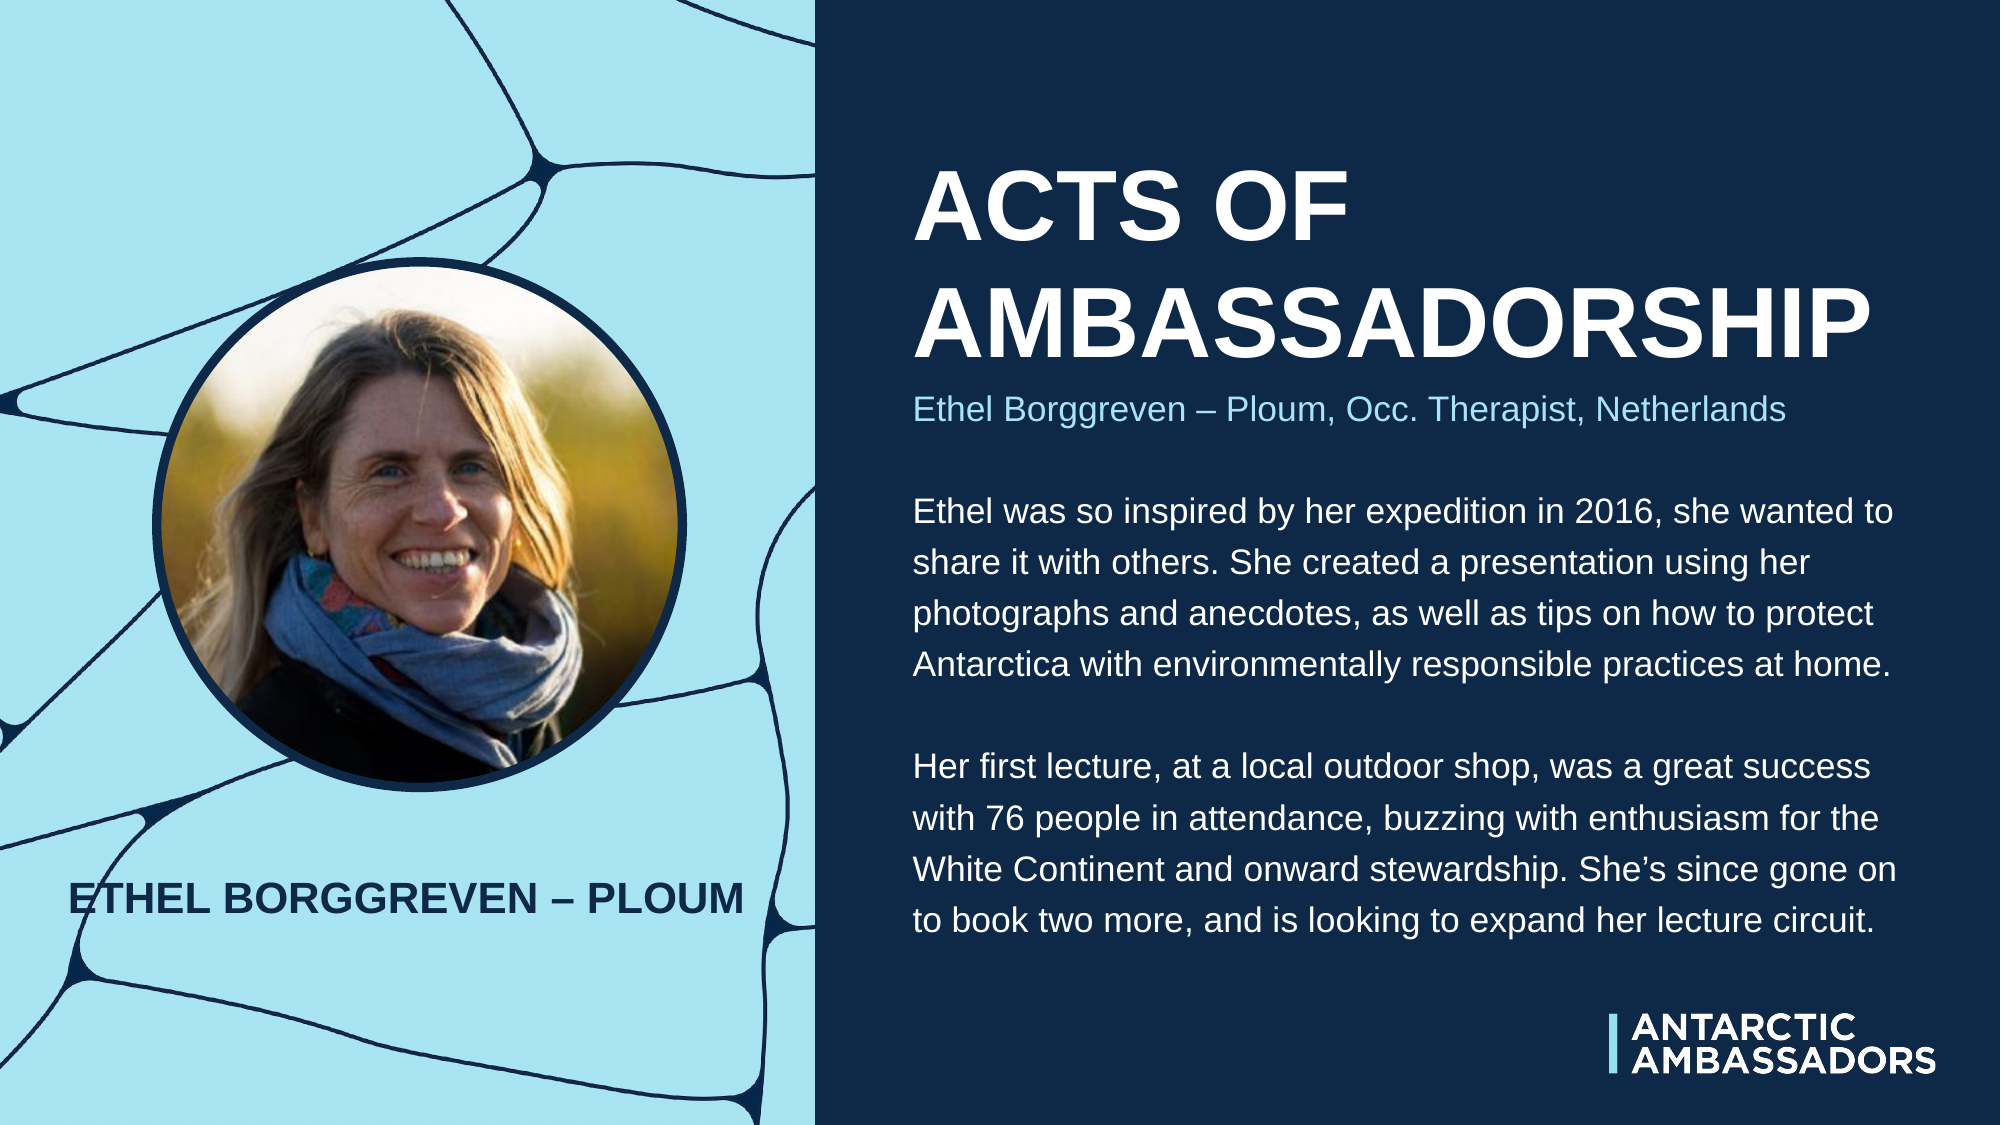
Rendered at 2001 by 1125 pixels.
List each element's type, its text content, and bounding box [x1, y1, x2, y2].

picture [1609, 1013, 1936, 1074]
list Ethel Borggreven – Ploum, Occ. Therapist, Netherlands Ethel was so inspired by her expedition in 2016, she wanted to share it with others. She created a presentation using her photographs and anecdotes, as well as tips on how to protect Antarctica with environmentally responsible practices at home. Her first lecture, at a local outdoor shop, was a great success with 76 people in attendance, buzzing with enthusiasm for the White Continent and onward stewardship. She’s since gone on to book two more, and is looking to expand her lecture circuit. [912, 365, 1925, 1042]
picture [0, 0, 815, 1125]
list ETHEL BORGGREVEN – PLOUM [45, 869, 769, 1125]
